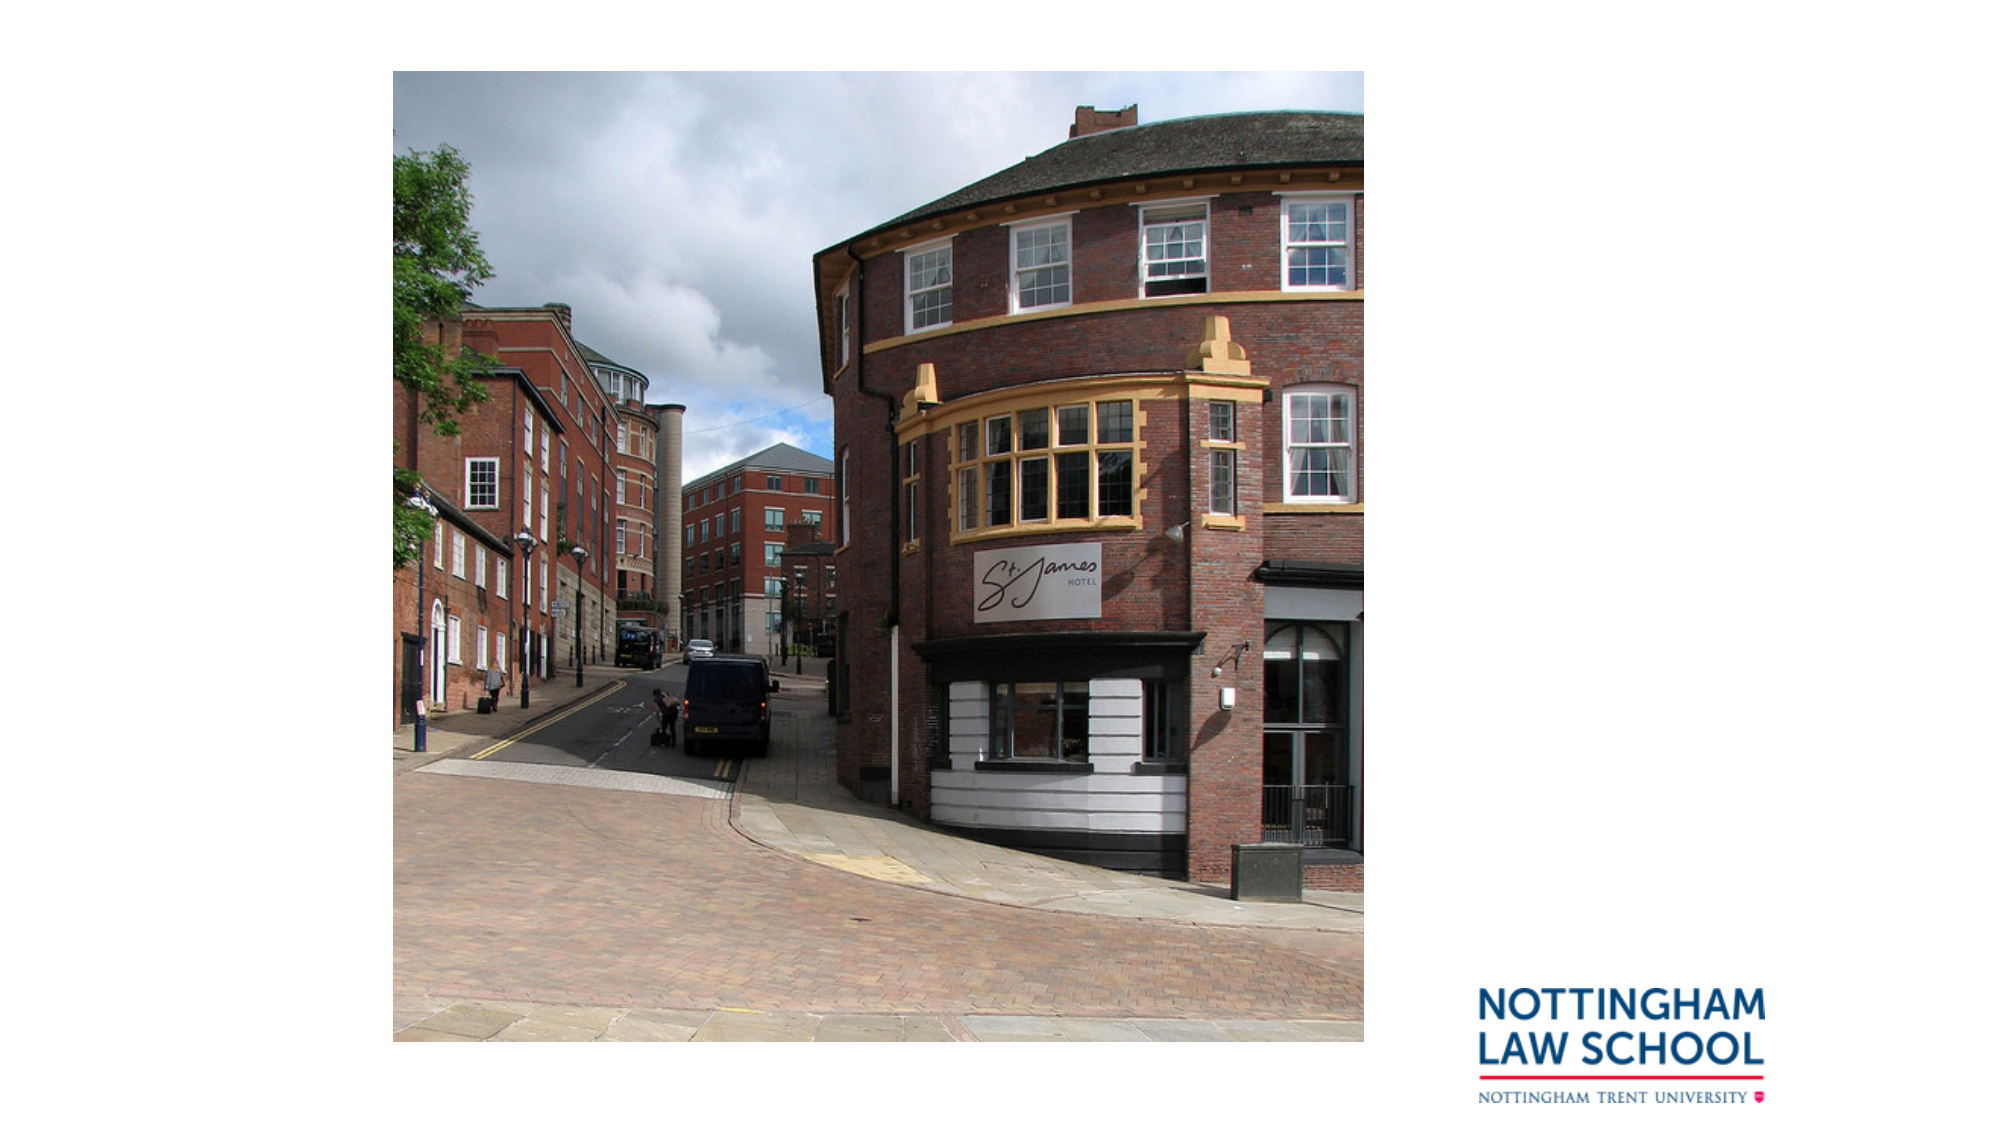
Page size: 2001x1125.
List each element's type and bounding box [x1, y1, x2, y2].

picture [393, 71, 1364, 1042]
picture [1479, 988, 1765, 1103]
